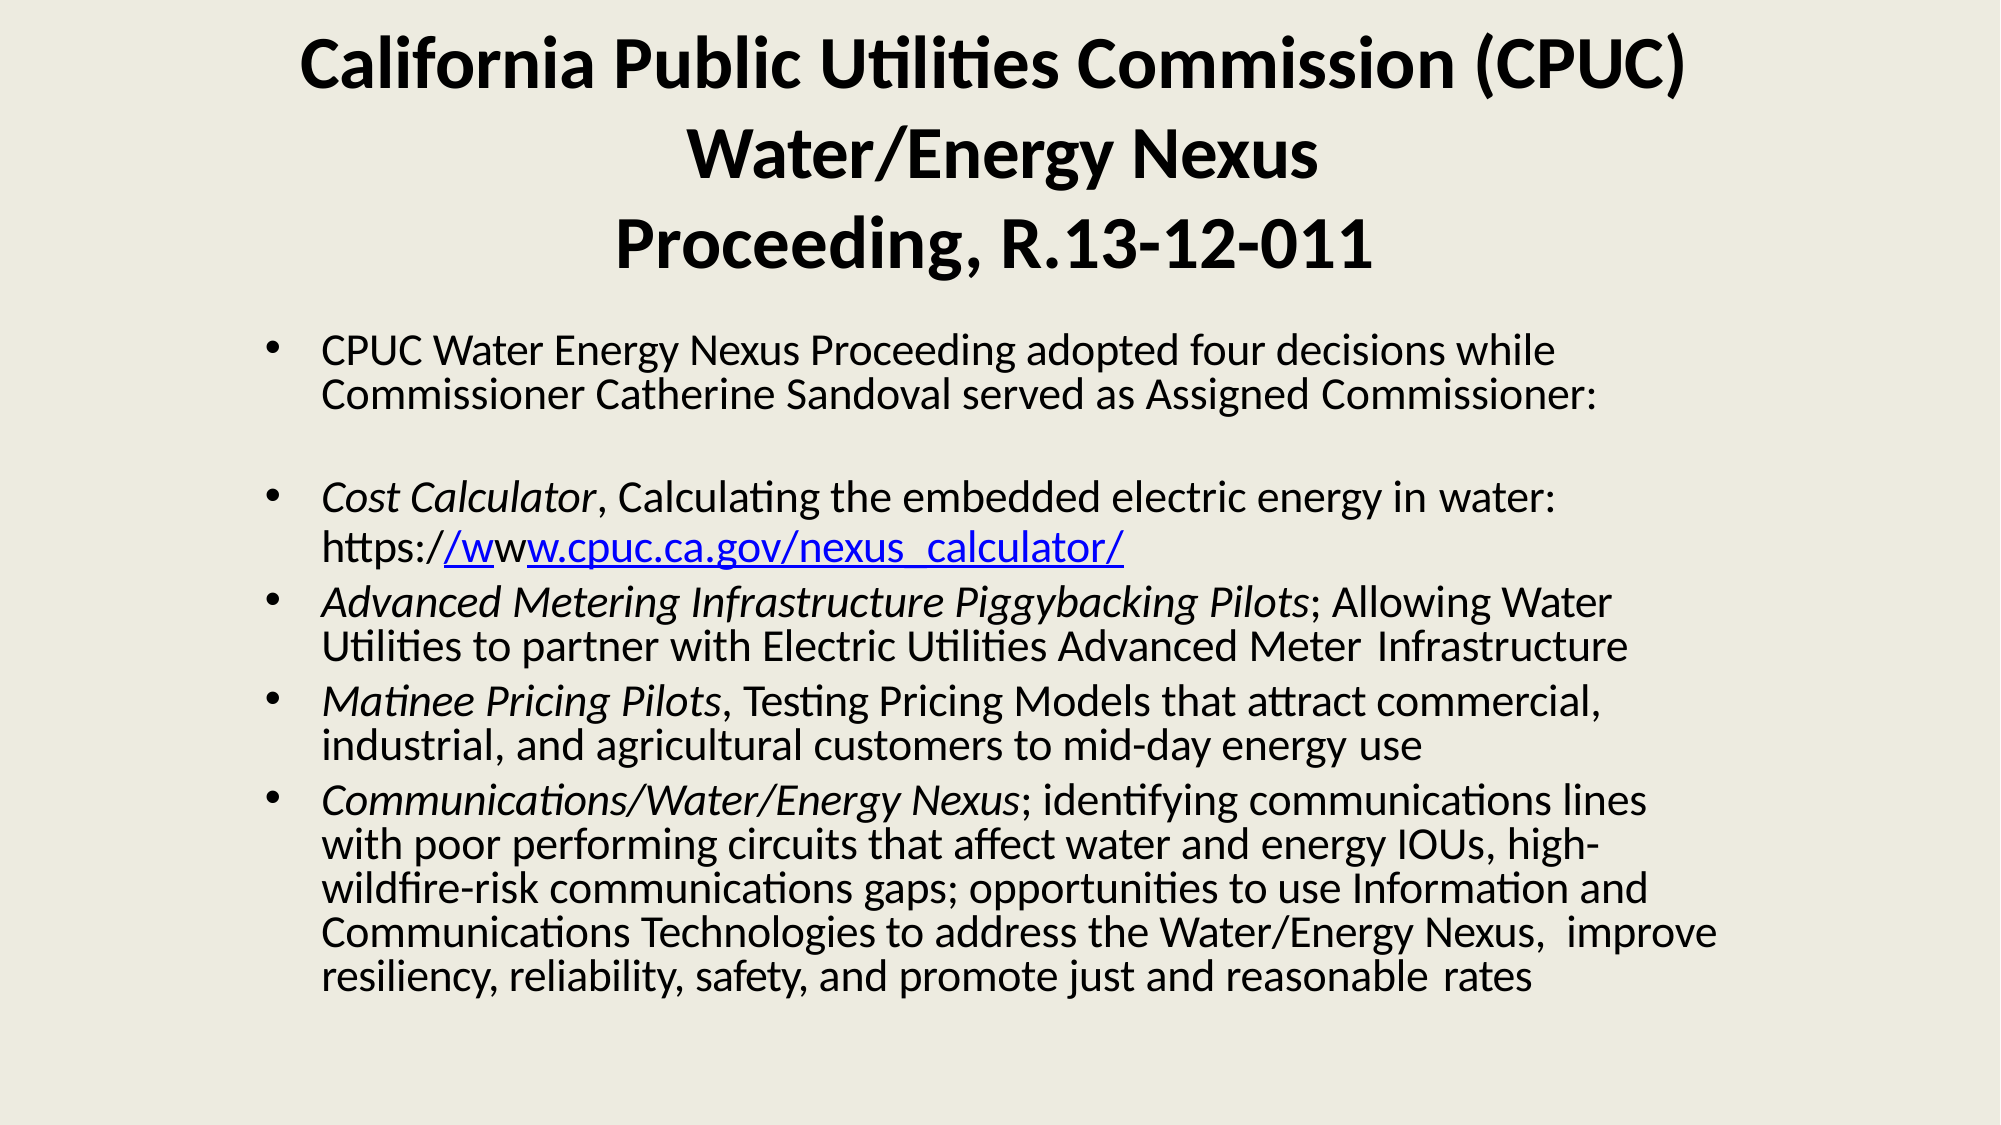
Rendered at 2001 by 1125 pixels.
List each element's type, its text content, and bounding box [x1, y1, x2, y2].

text_box CPUC Water Energy Nexus Proceeding adopted four decisions while Commissioner Catherine Sandoval served as Assigned Commissioner: Cost Calculator, Calculating the embedded electric energy in water: https://www.cpuc.ca.gov/nexus_calculator/ Advanced Metering Infrastructure Piggybacking Pilots; Allowing Water Utilities to partner with Electric Utilities Advanced Meter Infrastructure Matinee Pricing Pilots, Testing Pricing Models that attract commercial, industrial, and agricultural customers to mid-day energy use Communications/Water/Energy Nexus; identifying communications lines with poor performing circuits that affect water and energy IOUs, high- wildfire-risk communications gaps; opportunities to use Information and Communications Technologies to address the Water/Energy Nexus, improve resiliency, reliability, safety, and promote just and reasonable rates [262, 317, 1720, 1001]
title California Public Utilities Commission (CPUC) Water/Energy Nexus Proceeding, R.13-12-011 [295, 11, 1694, 285]
